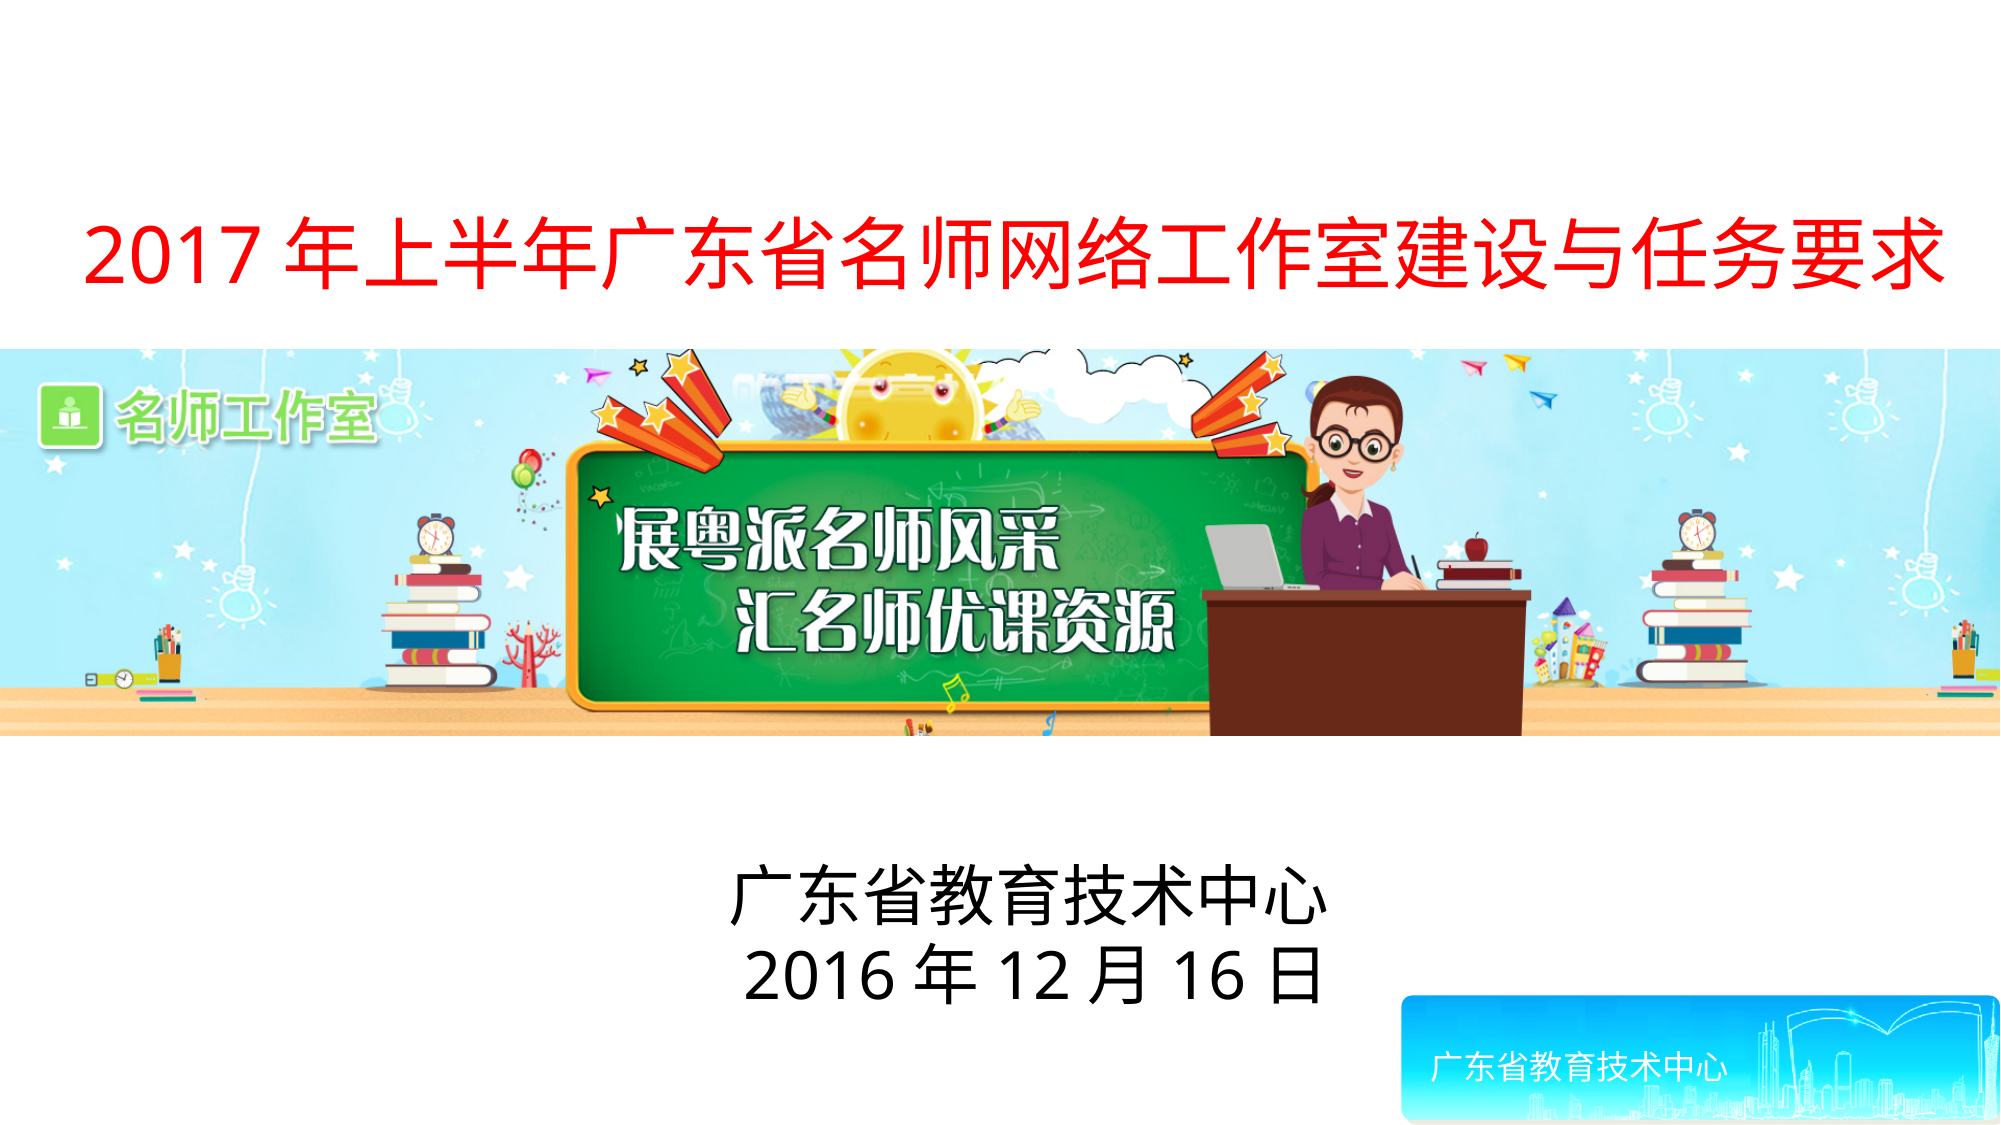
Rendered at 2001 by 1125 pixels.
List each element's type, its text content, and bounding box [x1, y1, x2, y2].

picture [1848, 1010, 1860, 1024]
text_box 广东省教育技术中心 2016年12月16日 [713, 845, 1360, 1021]
picture [1401, 1018, 2000, 1121]
picture [1878, 1026, 1892, 1034]
picture [0, 349, 2000, 736]
text_box 2017年上半年广东省名师网络工作室建设与任务要求 [67, 54, 1962, 307]
